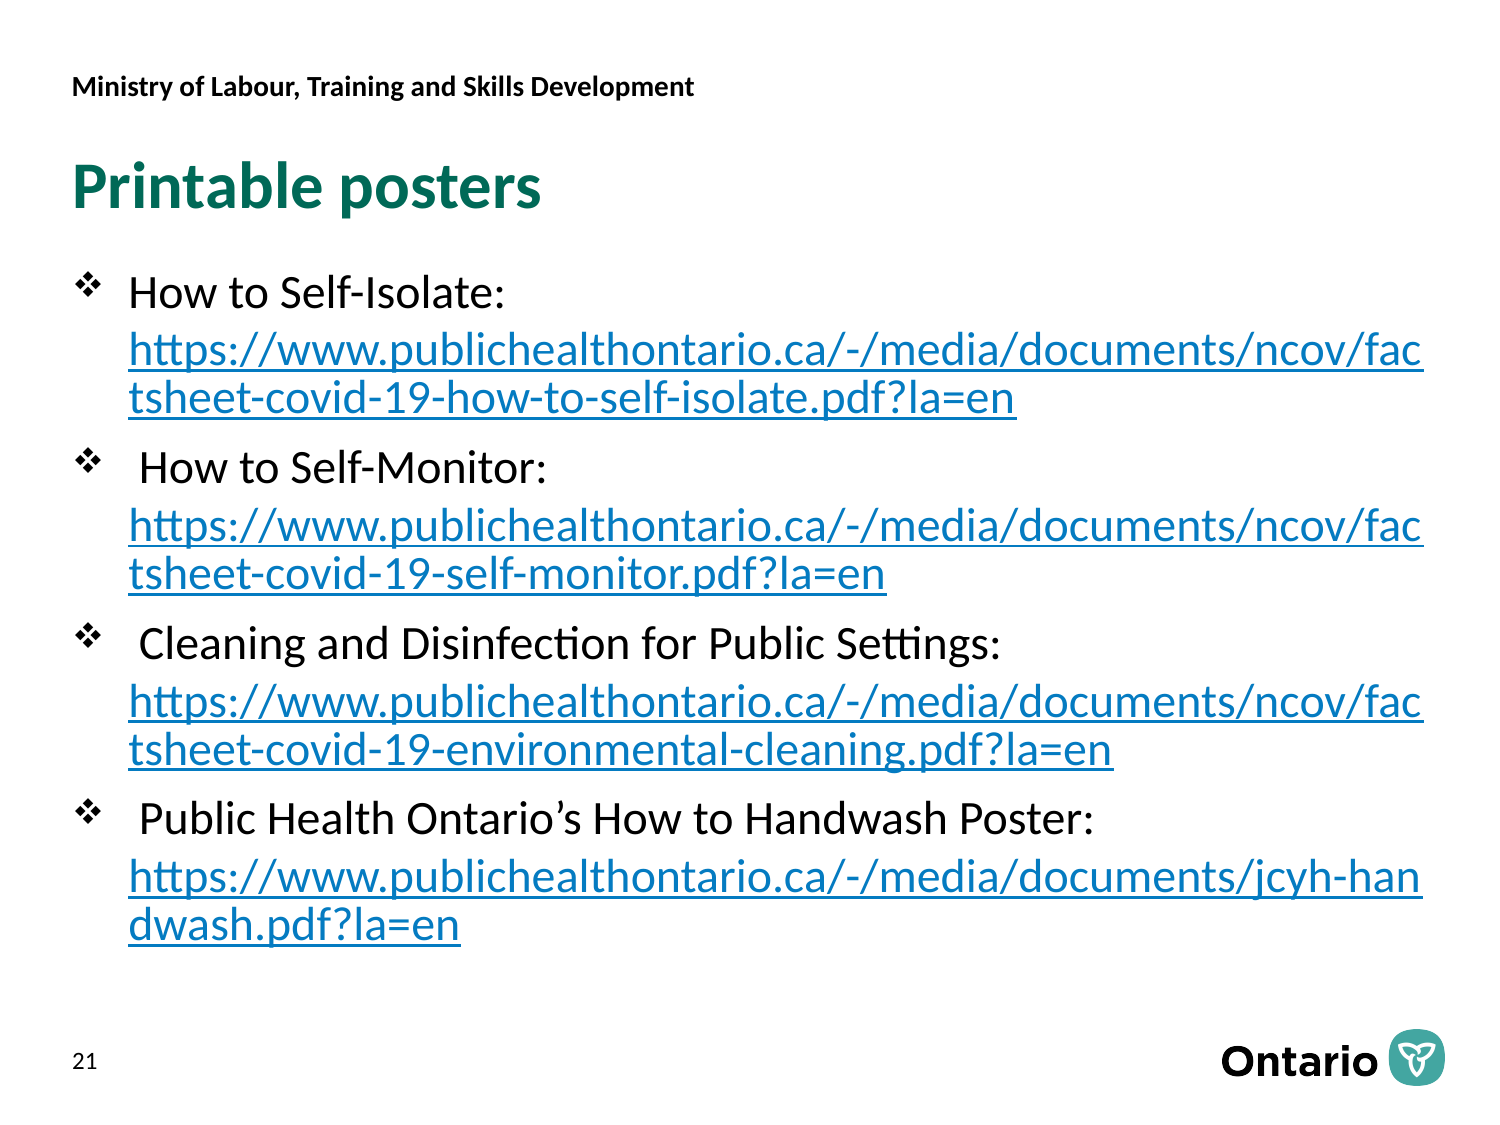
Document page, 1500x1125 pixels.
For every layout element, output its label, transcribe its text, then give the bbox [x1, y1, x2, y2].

slide_number 21 [56, 1029, 142, 1090]
list How to Self-Isolate: https://www.publichealthontario.ca/-/media/documents/ncov/factsheet-covid-19-how-to-self-isolate.pdf?la=en How to Self-Monitor: https://www.publichealthontario.ca/-/media/documents/ncov/factsheet-covid-19-self-monitor.pdf?la=en Cleaning and Disinfection for Public Settings: https://www.publichealthontario.ca/-/media/documents/ncov/factsheet-covid-19-environmental-cleaning.pdf?la=en Public Health Ontario’s How to Handwash Poster: https://www.publichealthontario.ca/-/media/documents/jcyh-handwash.pdf?la=en [56, 252, 1445, 1030]
title Printable posters [56, 144, 1445, 230]
picture [1222, 1030, 1445, 1086]
